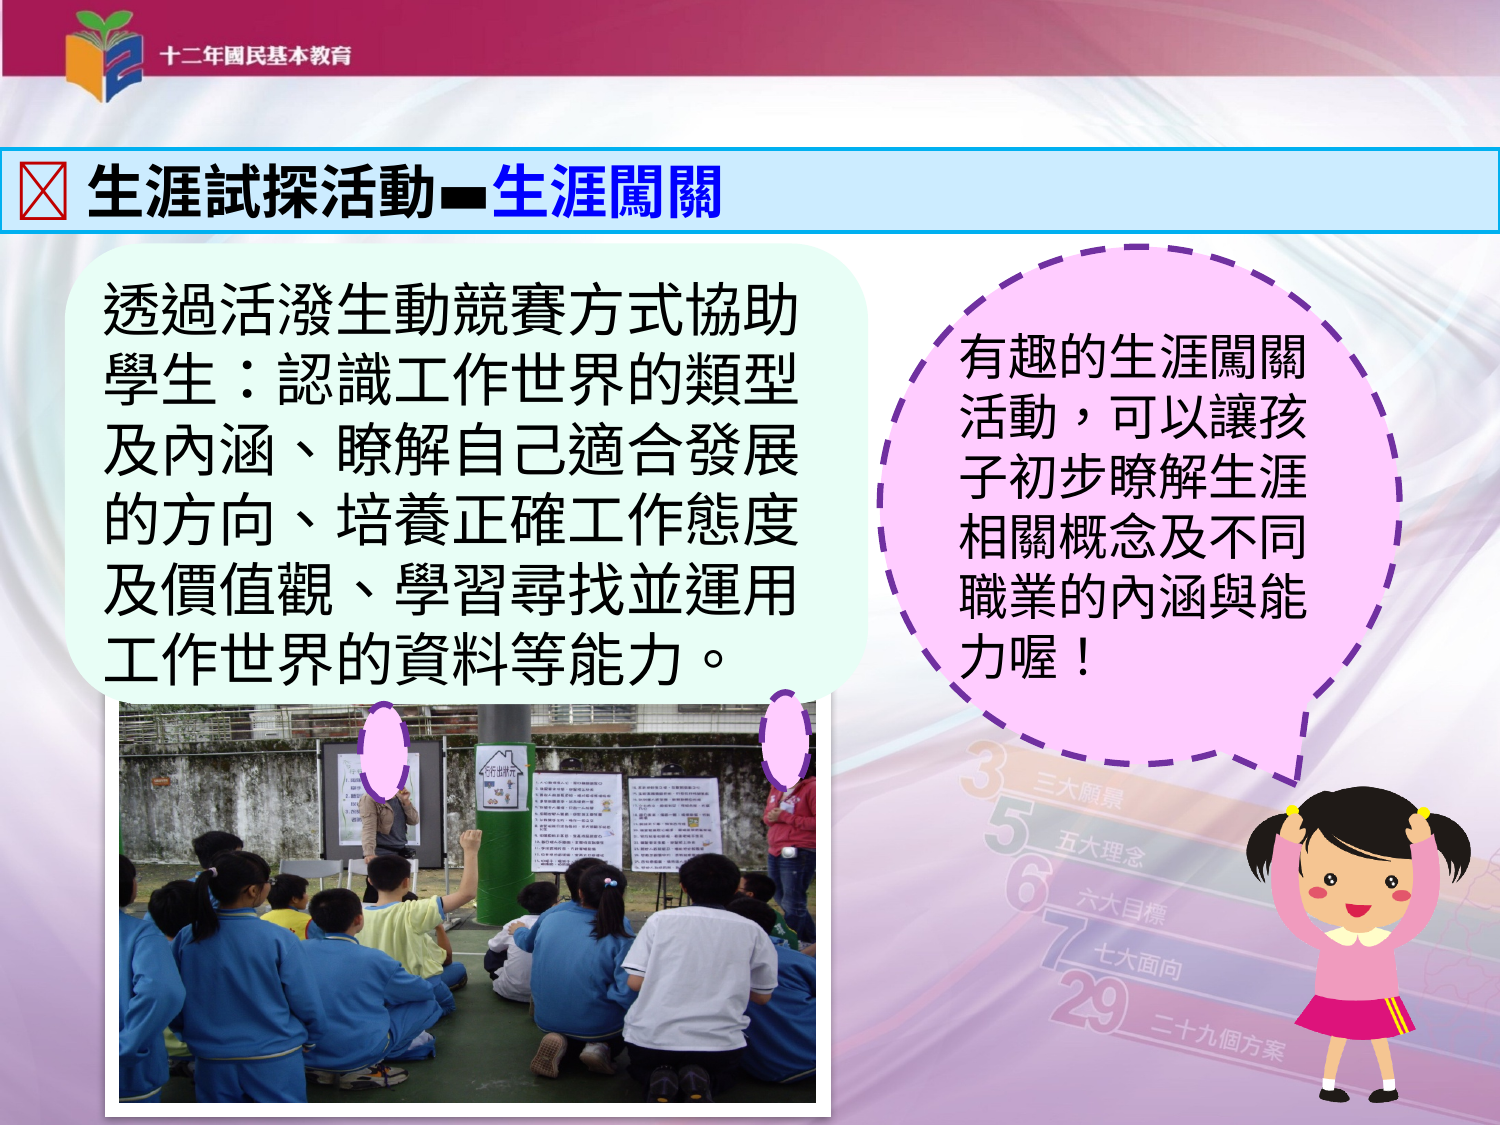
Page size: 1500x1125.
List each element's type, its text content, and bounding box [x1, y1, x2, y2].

picture [0, 235, 1500, 1125]
text_box 生涯試探活動▬生涯闖關 [0, 148, 1500, 232]
picture [0, 0, 1500, 146]
text_box 透過活潑生動競賽方式協助學生：認識工作世界的類型及內涵、瞭解自己適合發展的方向、培養正確工作態度及價值觀、學習尋找並運用工作世界的資料等能力。 [64, 243, 869, 699]
text_box 有趣的生涯闖關活動，可以讓孩子初步瞭解生涯相關概念及不同職業的內涵與能力喔！ [879, 246, 1400, 785]
